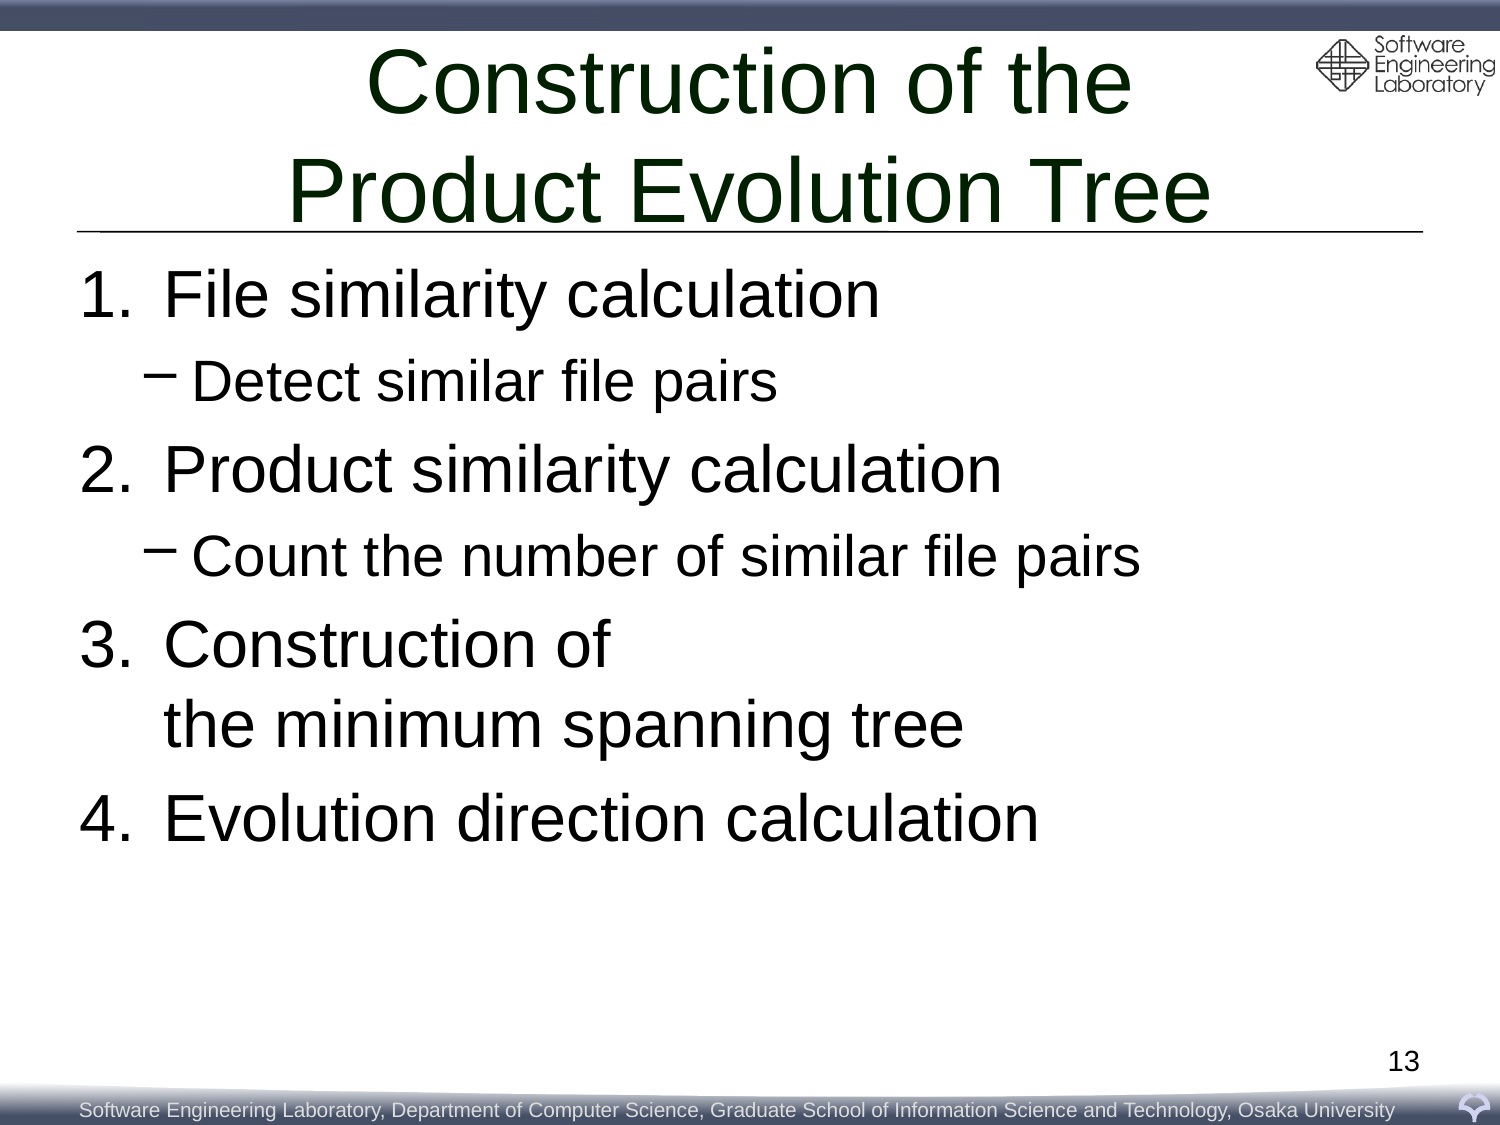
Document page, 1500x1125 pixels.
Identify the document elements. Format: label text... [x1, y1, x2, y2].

picture [0, 0, 1500, 31]
title Construction of the Product Evolution Tree [76, 43, 1426, 220]
picture [1316, 35, 1495, 96]
slide_number 13 [1246, 1034, 1436, 1083]
picture [0, 1082, 1500, 1125]
list File similarity calculation Detect similar file pairs Product similarity calculation Count the number of similar file pairs Construction of the minimum spanning tree Evolution direction calculation [54, 243, 1448, 1006]
